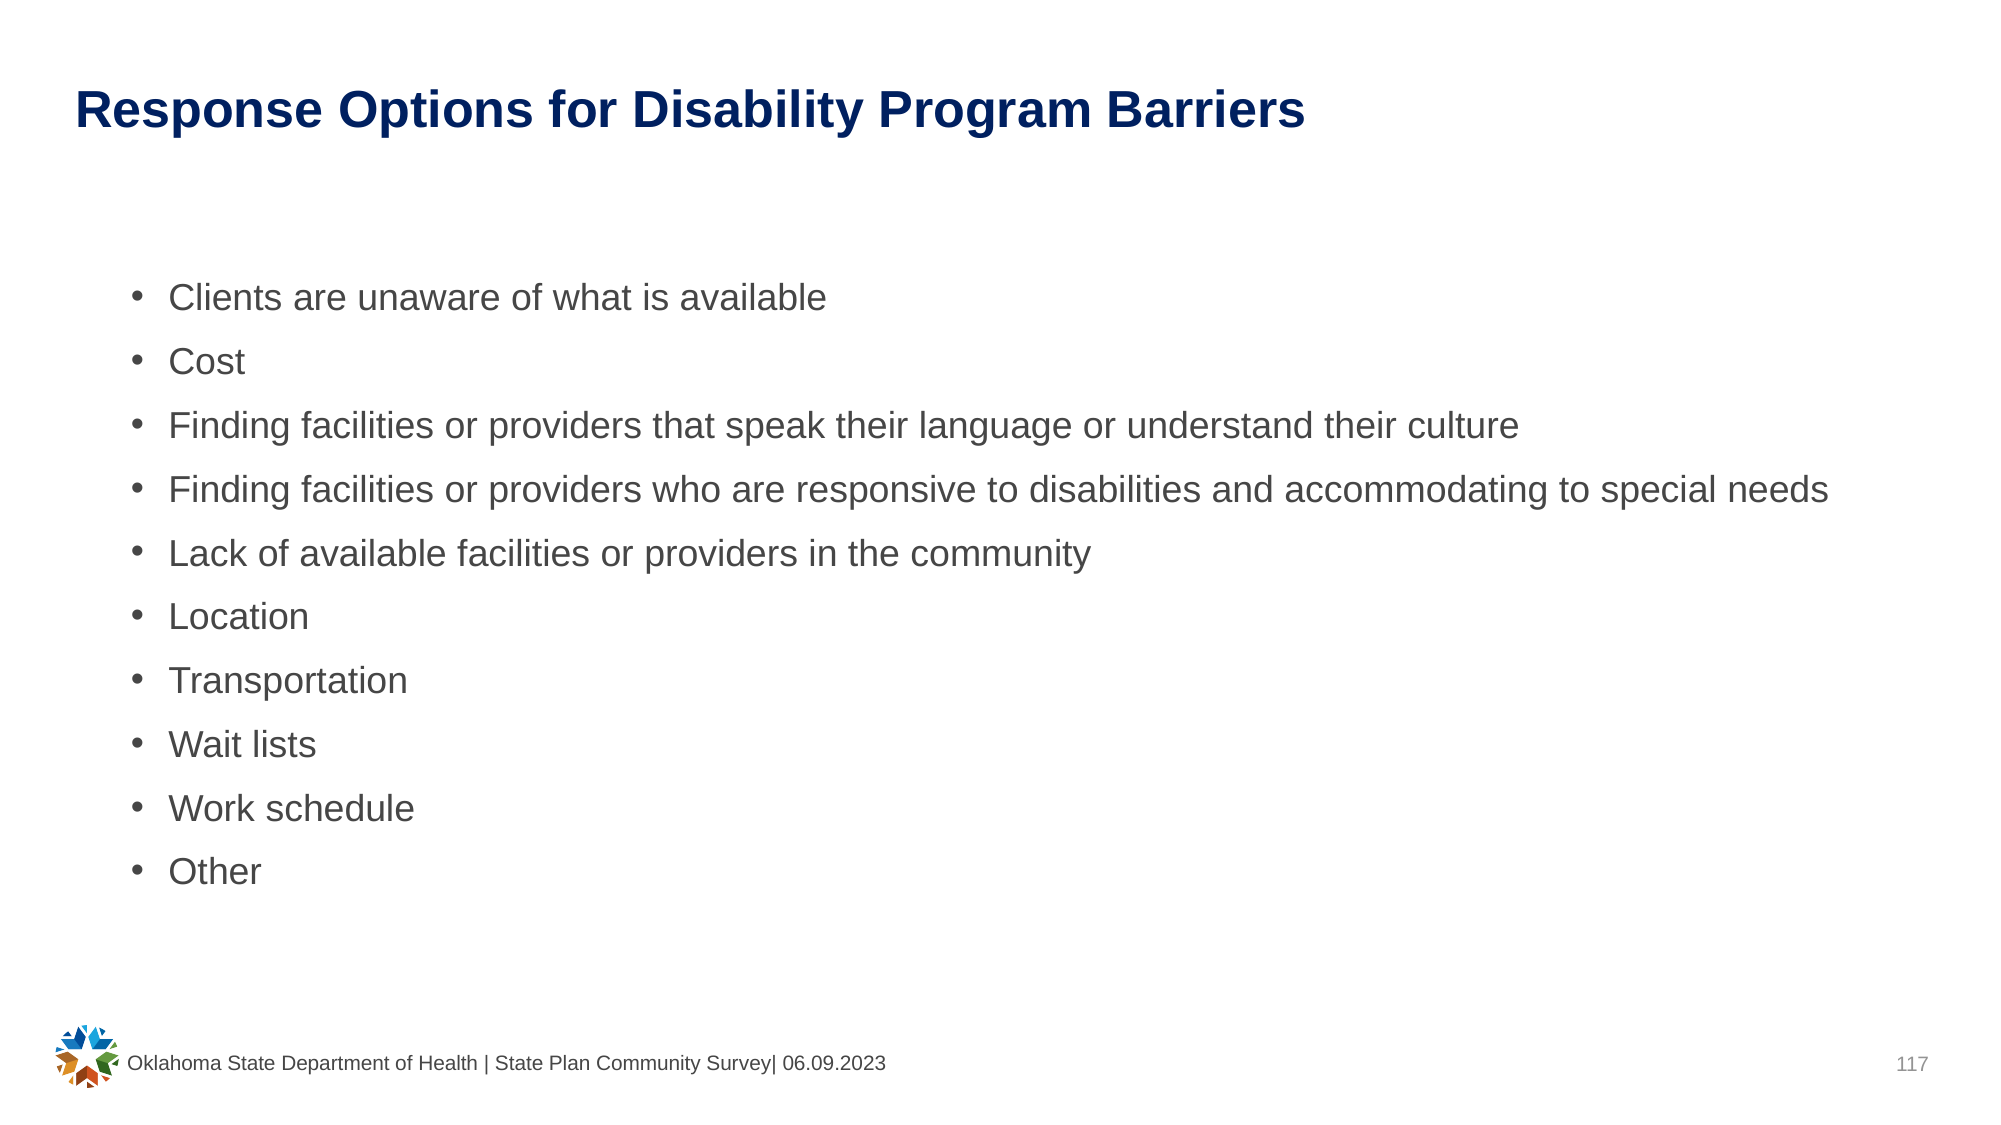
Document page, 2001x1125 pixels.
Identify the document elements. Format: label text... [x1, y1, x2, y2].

picture [55, 1025, 119, 1088]
list Clients are unaware of what is available Cost Finding facilities or providers that speak their language or understand their culture Finding facilities or providers who are responsive to disabilities and accommodating to special needs Lack of available facilities or providers in the community Location Transportation Wait lists Work schedule Other [130, 265, 2000, 980]
title Response Options for Disability Program Barriers [75, 68, 1945, 206]
slide_number 117 [1494, 1046, 1945, 1079]
footer Oklahoma State Department of Health | State Plan Community Survey| 06.09.2023 [127, 1045, 1463, 1078]
